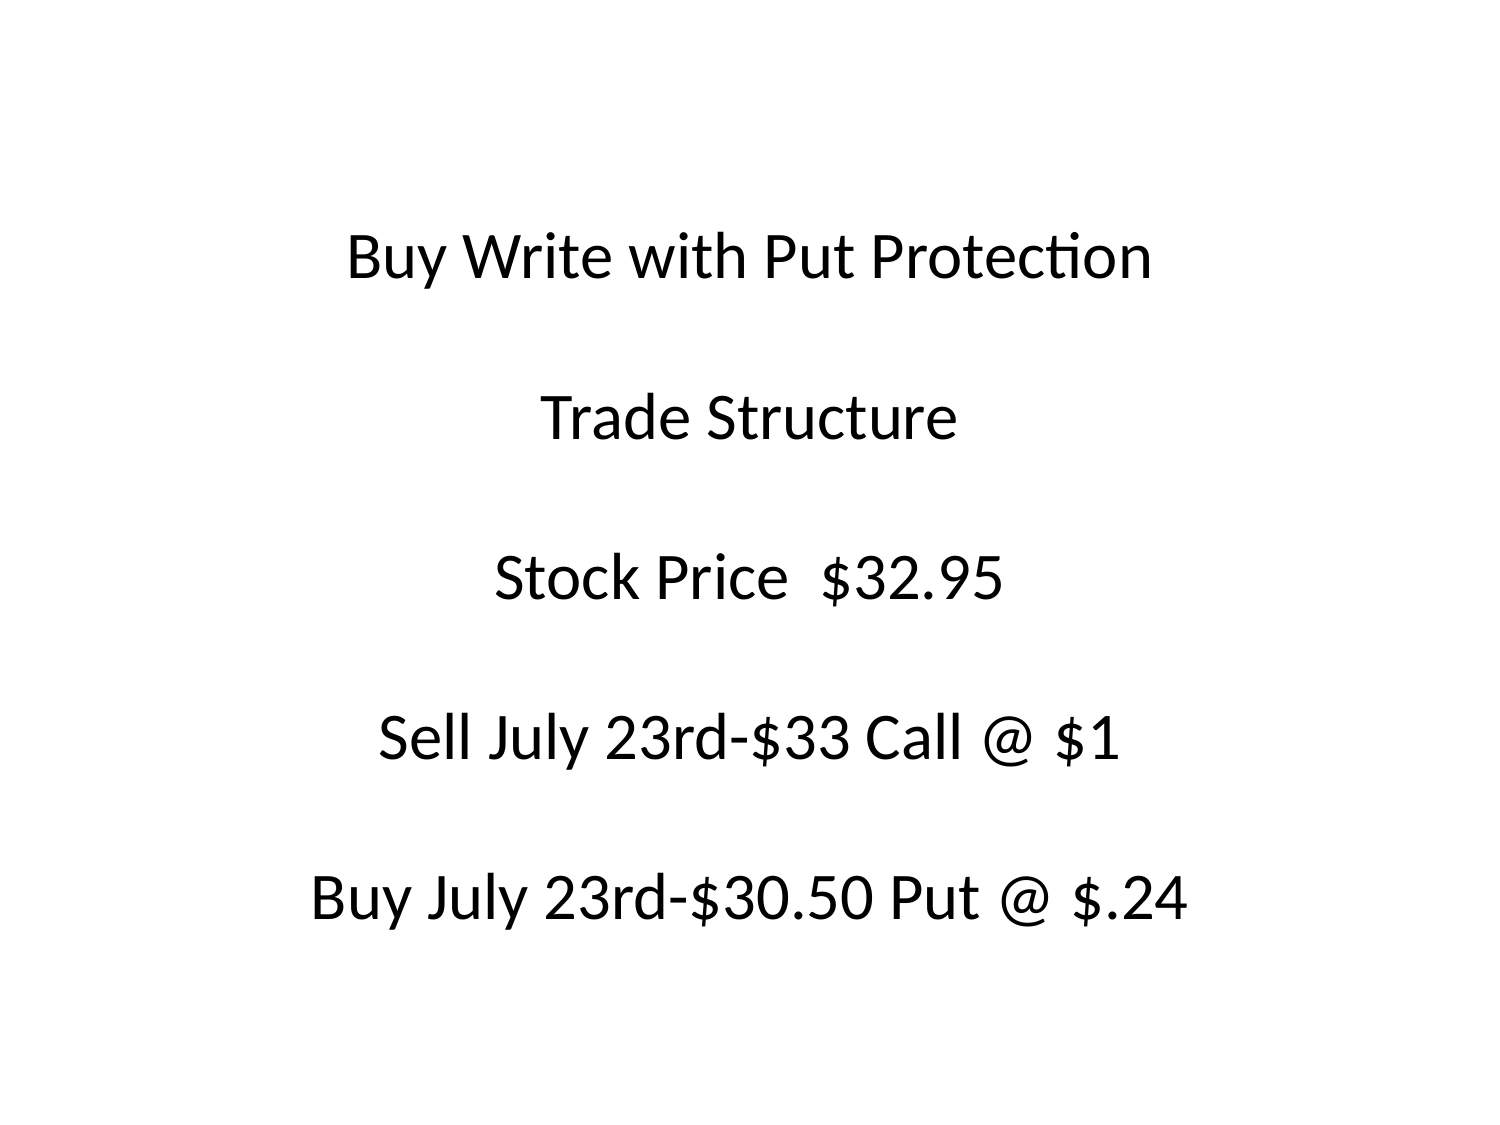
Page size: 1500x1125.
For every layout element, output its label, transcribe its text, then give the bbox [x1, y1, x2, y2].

title Buy Write with Put Protection Trade Structure Stock Price $32.95 Sell July 23rd-$33 Call @ $1 Buy July 23rd-$30.50 Put @ $.24 [75, 45, 1425, 1100]
